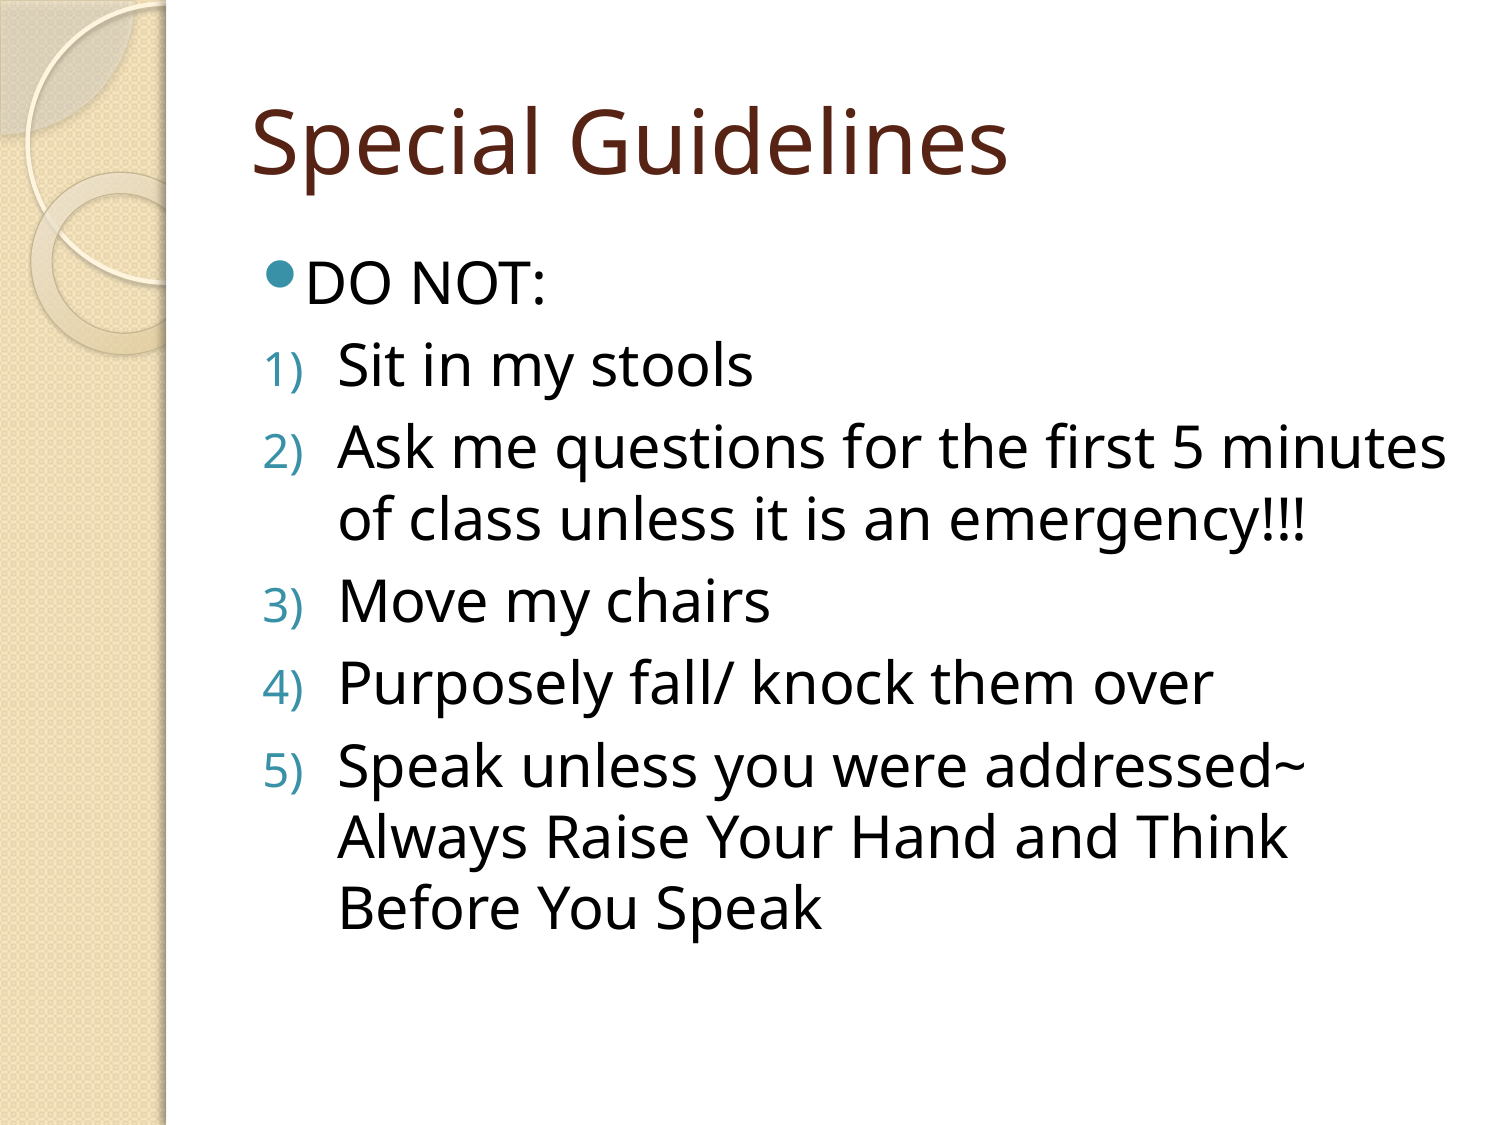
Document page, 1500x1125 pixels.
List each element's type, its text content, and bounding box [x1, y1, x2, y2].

title Special Guidelines [235, 45, 1466, 233]
list DO NOT: Sit in my stools Ask me questions for the first 5 minutes of class unless it is an emergency!!! Move my chairs Purposely fall/ knock them over Speak unless you were addressed~ Always Raise Your Hand and Think Before You Speak [235, 237, 1466, 1025]
